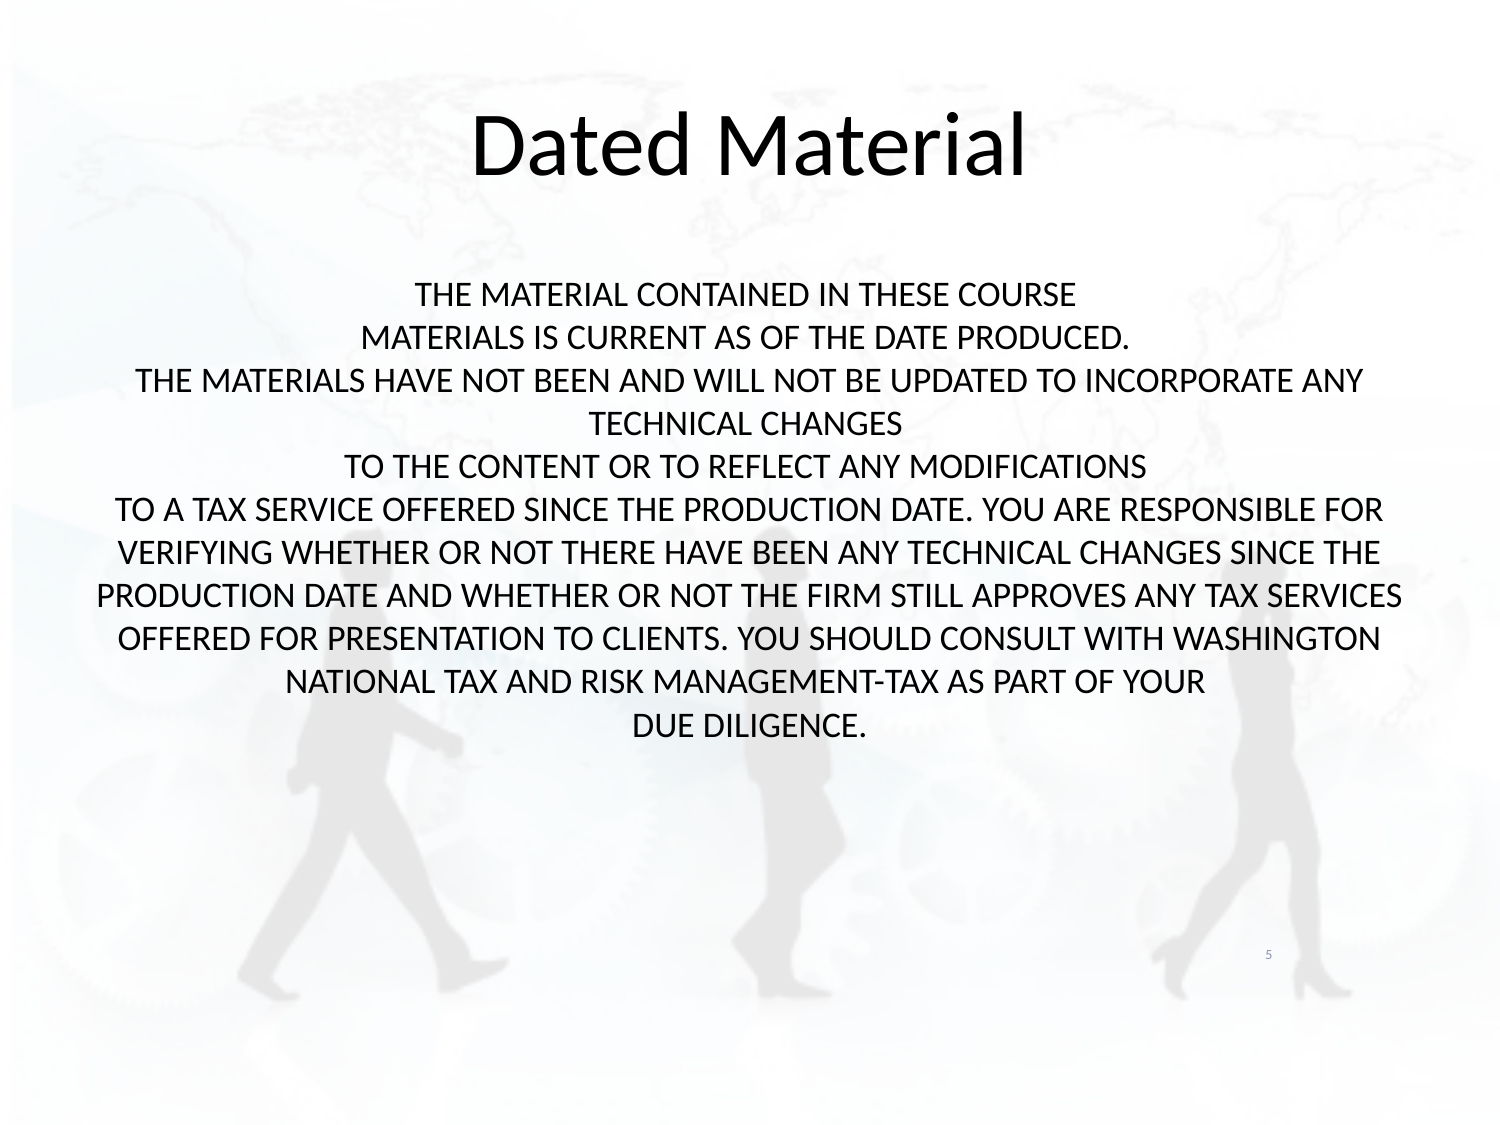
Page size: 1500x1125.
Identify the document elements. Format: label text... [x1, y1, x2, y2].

title Dated Material [75, 45, 1425, 233]
list THE MATERIAL CONTAINED IN THESE COURSE MATERIALS IS CURRENT AS OF THE DATE PRODUCED. THE MATERIALS HAVE NOT BEEN AND WILL NOT BE UPDATED TO INCORPORATE ANY TECHNICAL CHANGES TO THE CONTENT OR TO REFLECT ANY MODIFICATIONS TO A TAX SERVICE OFFERED SINCE THE PRODUCTION DATE. YOU ARE RESPONSIBLE FOR VERIFYING WHETHER OR NOT THERE HAVE BEEN ANY TECHNICAL CHANGES SINCE THE PRODUCTION DATE AND WHETHER OR NOT THE FIRM STILL APPROVES ANY TAX SERVICES OFFERED FOR PRESENTATION TO CLIENTS. YOU SHOULD CONSULT WITH WASHINGTON NATIONAL TAX AND RISK MANAGEMENT-TAX AS PART OF YOUR DUE DILIGENCE. [75, 262, 1425, 1005]
slide_number 5 [1202, 940, 1284, 975]
